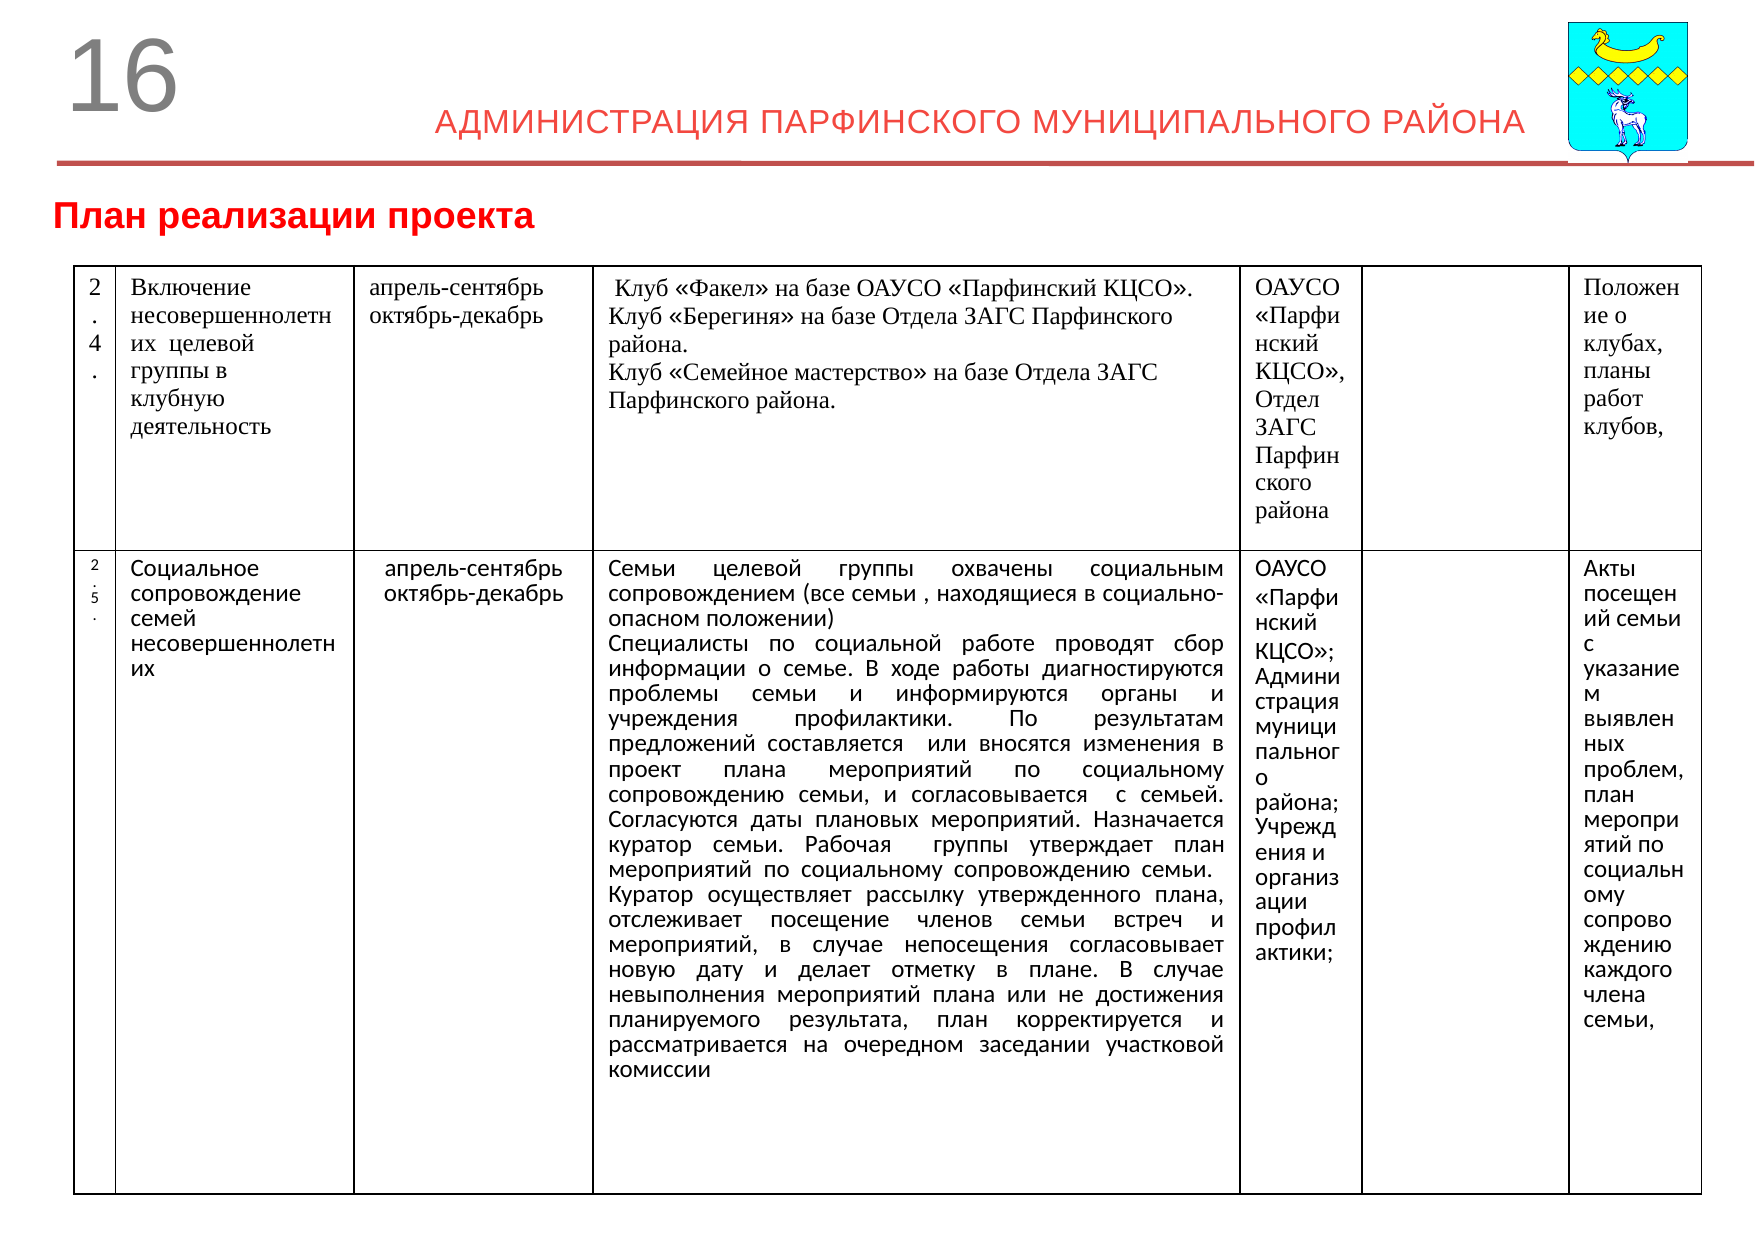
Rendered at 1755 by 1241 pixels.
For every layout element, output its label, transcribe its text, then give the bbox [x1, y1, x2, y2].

table_header Положение о клубах, планы работ клубов, [1570, 267, 1701, 550]
table_header Клуб «Факел» на базе ОАУСО «Парфинский КЦСО». Клуб «Берегиня» на базе Отдела ЗАГС Парфинского района. Клуб «Семейное мастерство» на базе Отдела ЗАГС Парфинского района. [594, 267, 1239, 550]
text_box [385, 81, 731, 141]
table_header апрель-сентябрь октябрь-декабрь [355, 267, 592, 550]
table_header [1363, 267, 1568, 550]
text_box План реализации проекта [38, 183, 1698, 243]
table_header 2.4. [75, 267, 115, 550]
table_header Включение несовершеннолетних целевой группы в клубную деятельность [116, 267, 353, 550]
picture [1568, 24, 1688, 163]
table_cell апрель-сентябрь октябрь-декабрь [355, 551, 592, 1193]
text_box 16 [50, 0, 197, 140]
table_cell Социальное сопровождение семей несовершеннолетних [116, 551, 353, 1193]
text_box АДМИНИСТРАЦИЯ ПАРФИНСКОГО МУНИЦИПАЛЬНОГО РАЙОНА [420, 92, 1557, 148]
table_cell ОАУСО «Парфинский КЦСО»; Администрация муниципального района; Учреждения и организации профилактики; [1241, 551, 1361, 1193]
table_cell Акты посещений семьи с указанием выявленных проблем, план мероприятий по социальному сопровождению каждого члена семьи, [1570, 551, 1701, 1193]
table_cell [1363, 551, 1568, 1193]
table_header ОАУСО «Парфинский КЦСО», Отдел ЗАГС Парфинского района [1241, 267, 1361, 550]
table_cell 2.5. [75, 551, 115, 1193]
table_cell Семьи целевой группы охвачены социальным сопровождением (все семьи , находящиеся в социально- опасном положении) Специалисты по социальной работе проводят сбор информации о семье. В ходе работы диагностируются проблемы семьи и информируются органы и учреждения профилактики. По результатам предложений составляется или вносятся изменения в проект плана мероприятий по социальному сопровождению семьи, и согласовывается с семьей. Согласуются даты плановых мероприятий. Назначается куратор семьи. Рабочая группы утверждает план мероприятий по социальному сопровождению семьи. Куратор осуществляет рассылку утвержденного плана, отслеживает посещение членов семьи встреч и мероприятий, в случае непосещения согласовывает новую дату и делает отметку в плане. В случае невыполнения мероприятий плана или не достижения планируемого результата, план корректируется и рассматривается на очередном заседании участковой комиссии [594, 551, 1239, 1193]
